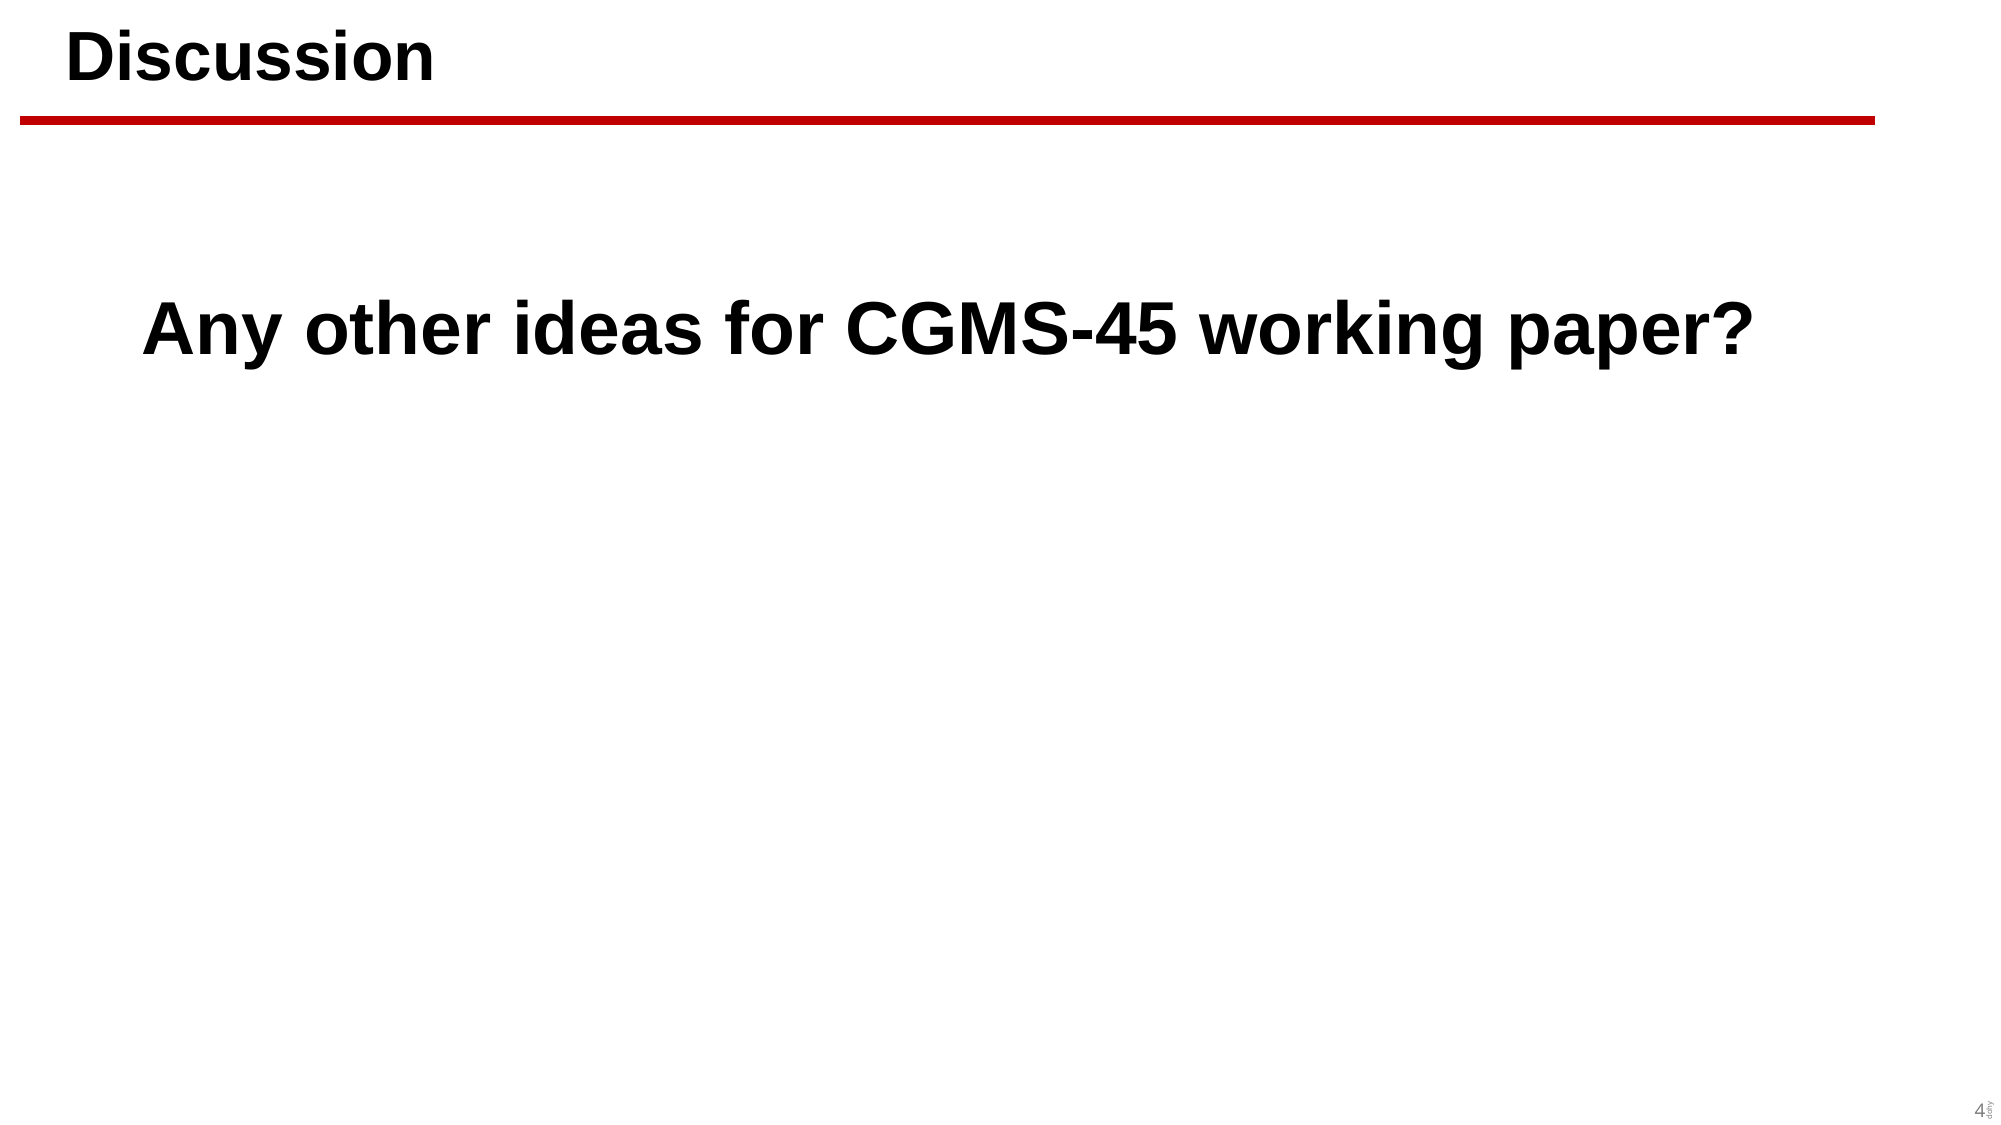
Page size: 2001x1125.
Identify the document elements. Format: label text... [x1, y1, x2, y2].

text_box Any other ideas for CGMS-45 working paper? [126, 282, 1815, 369]
title Discussion [50, 12, 1775, 103]
